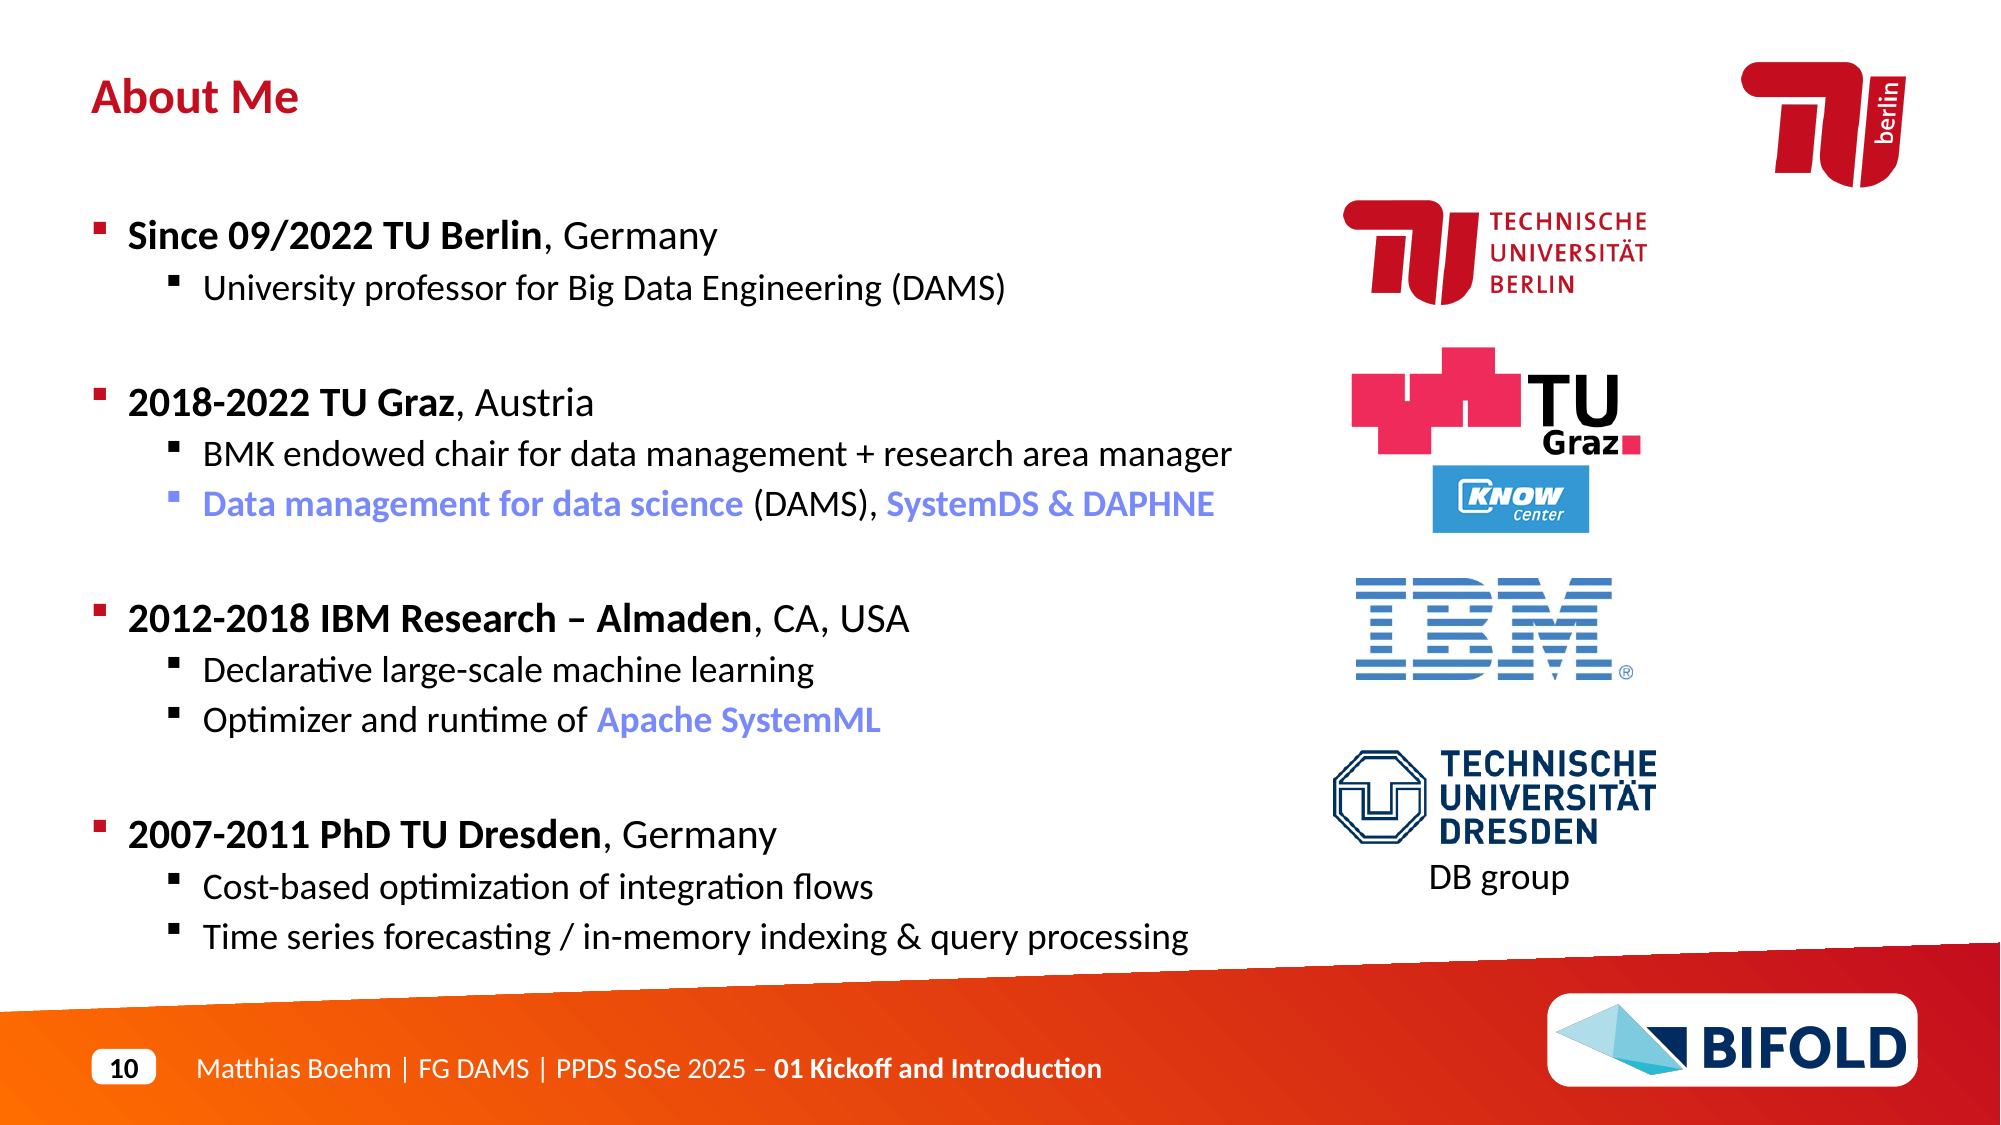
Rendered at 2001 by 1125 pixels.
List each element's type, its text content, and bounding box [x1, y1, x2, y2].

list Since 09/2022 TU Berlin, Germany University professor for Big Data Engineering (DAMS) 2018-2022 TU Graz, Austria BMK endowed chair for data management + research area manager Data management for data science (DAMS), SystemDS & DAPHNE 2012-2018 IBM Research – Almaden, CA, USA Declarative large-scale machine learning Optimizer and runtime of Apache SystemML 2007-2011 PhD TU Dresden, Germany Cost-based optimization of integration flows Time series forecasting / in-memory indexing & query processing [90, 208, 1908, 948]
picture [1333, 750, 1656, 844]
picture [1342, 200, 1647, 305]
picture [1356, 578, 1633, 681]
list About Me [91, 65, 1455, 183]
text_box DB group [1390, 844, 1609, 905]
picture [1343, 328, 1644, 533]
picture [1556, 1004, 1906, 1075]
picture [1741, 62, 1906, 188]
